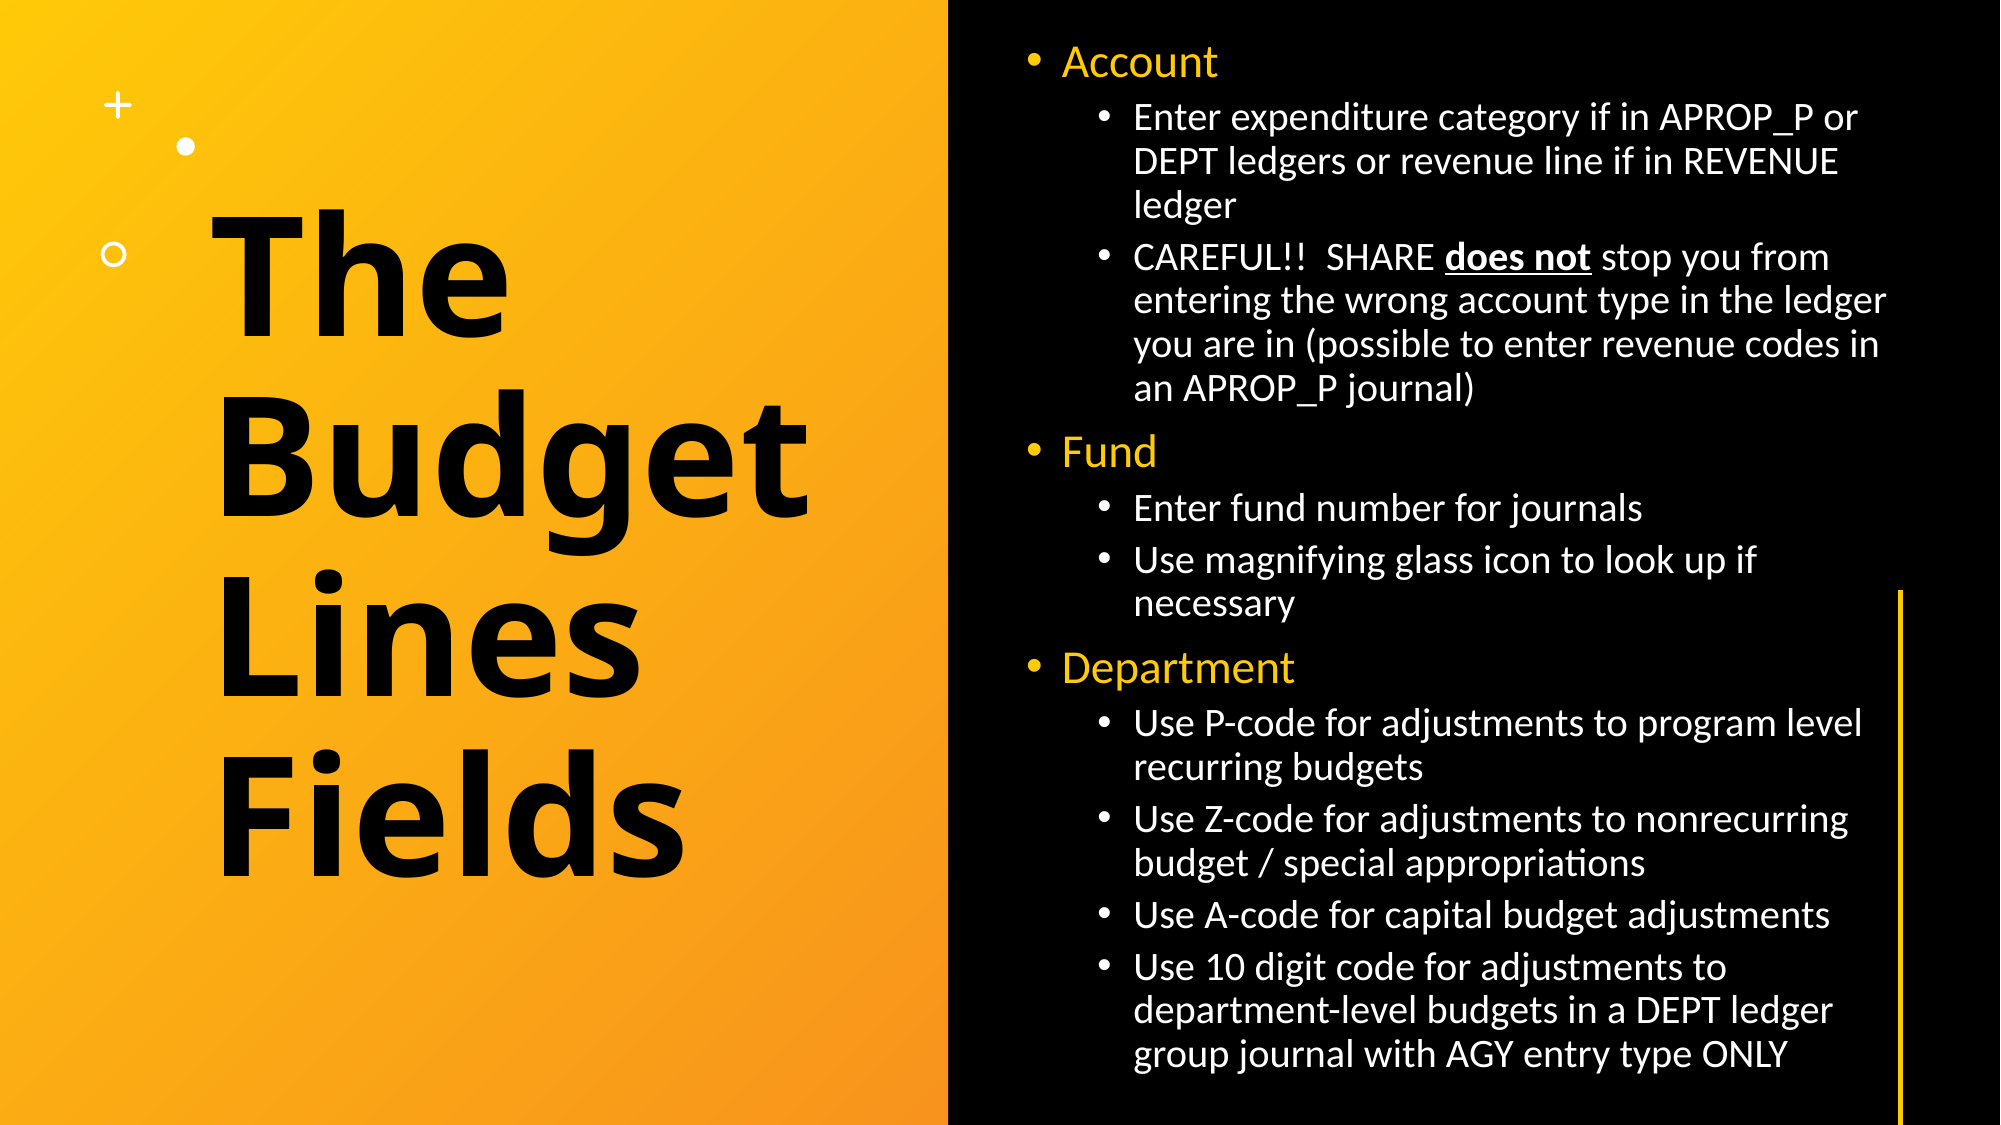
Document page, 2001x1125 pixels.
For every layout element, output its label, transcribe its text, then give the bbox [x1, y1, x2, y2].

list Account Enter expenditure category if in APROP_P or DEPT ledgers or revenue line if in REVENUE ledger CAREFUL!! SHARE does not stop you from entering the wrong account type in the ledger you are in (possible to enter revenue codes in an APROP_P journal) Fund Enter fund number for journals Use magnifying glass icon to look up if necessary Department Use P-code for adjustments to program level recurring budgets Use Z-code for adjustments to nonrecurring budget / special appropriations Use A-code for capital budget adjustments Use 10 digit code for adjustments to department-level budgets in a DEPT ledger group journal with AGY entry type ONLY [1011, 27, 1915, 1086]
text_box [100, 90, 195, 268]
slide_number 8 [1412, 1042, 1863, 1103]
title The Budget Lines Fields [194, 62, 853, 1043]
text_box [949, 0, 2000, 1125]
text_box [0, 0, 949, 1125]
